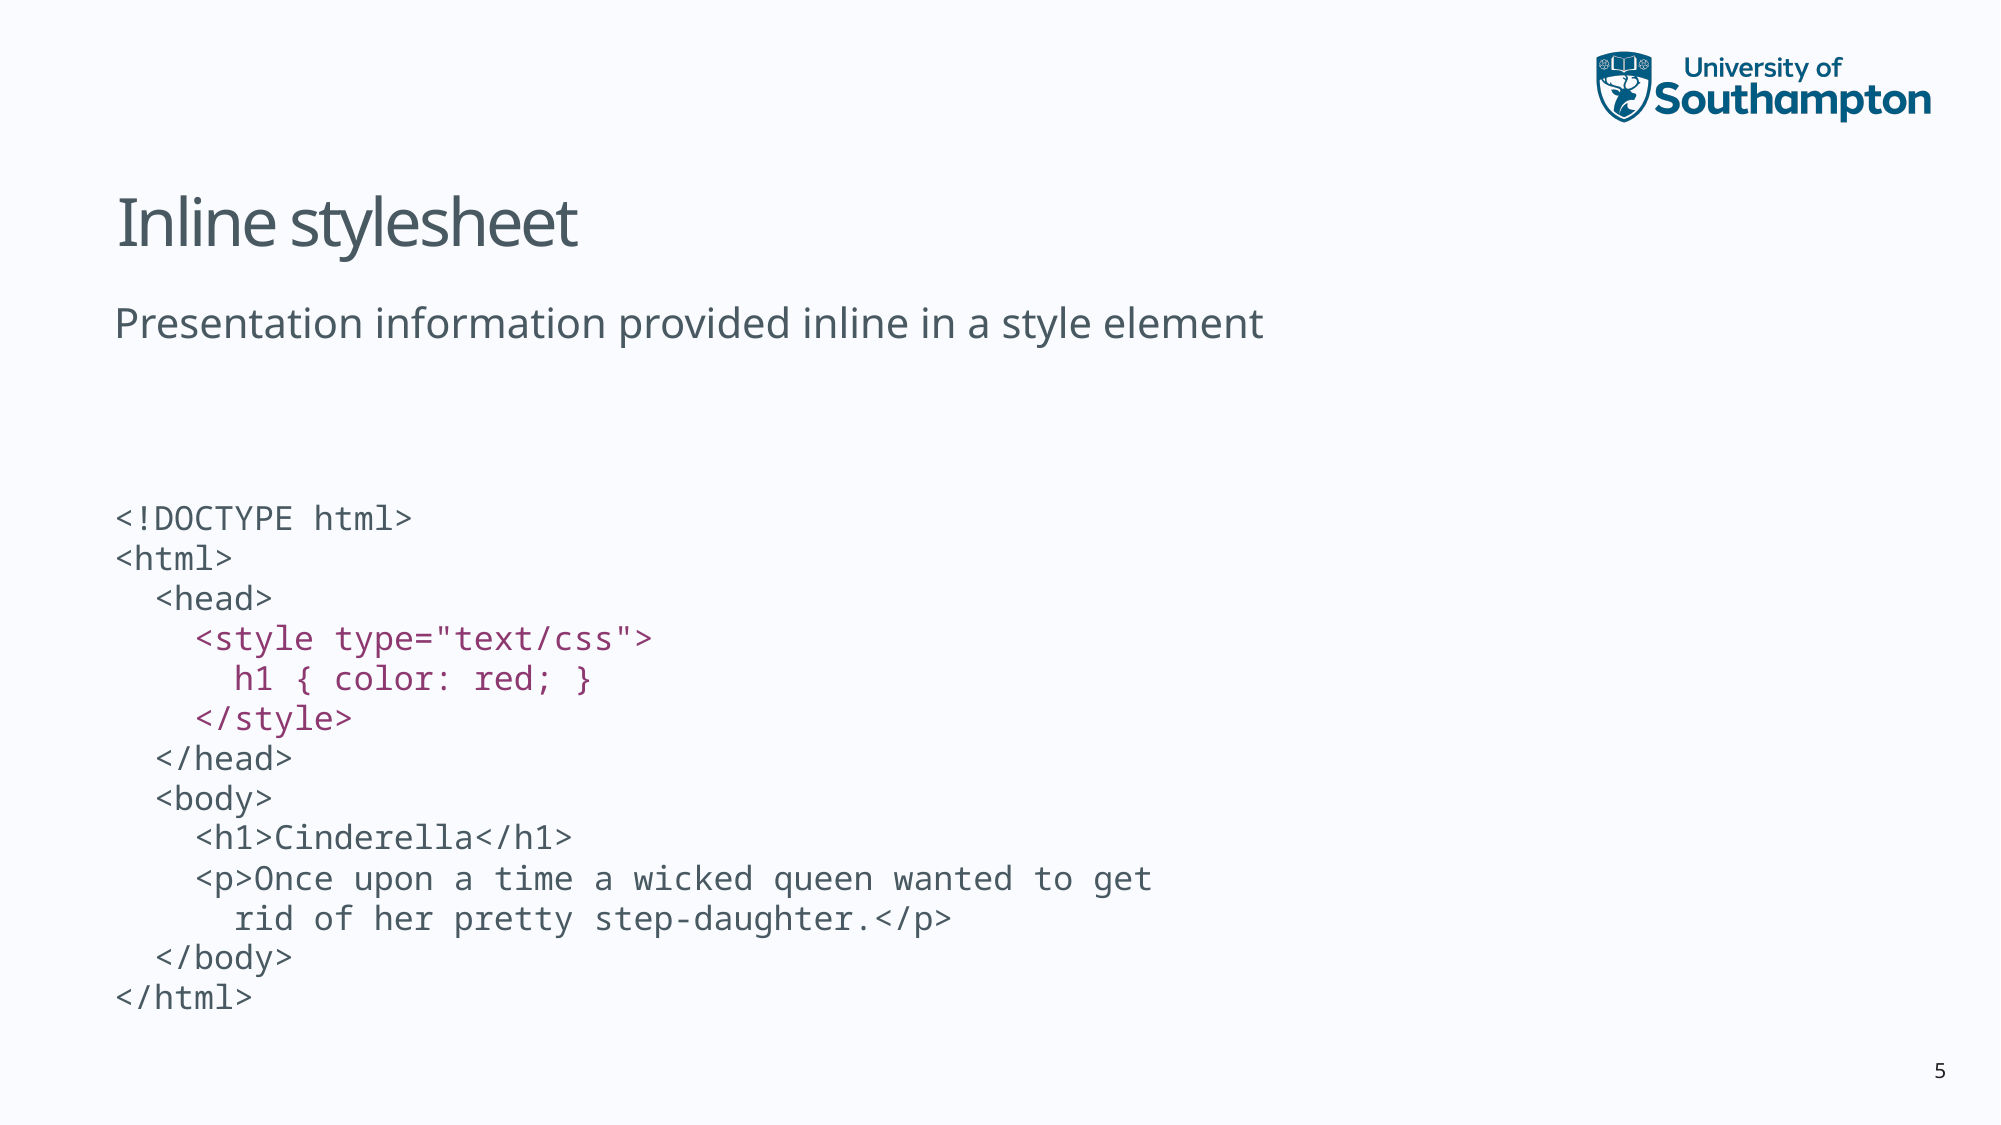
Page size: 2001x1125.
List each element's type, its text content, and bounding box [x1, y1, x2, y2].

picture [1607, 76, 1624, 88]
list Presentation information provided inline in a style element [102, 290, 1898, 469]
picture [1689, 97, 1698, 108]
picture [1527, 0, 2000, 220]
picture [1847, 97, 1857, 108]
picture [1730, 97, 1736, 113]
title Inline stylesheet [102, 113, 1882, 268]
picture [1626, 76, 1636, 88]
picture [1600, 80, 1617, 111]
picture [1782, 97, 1791, 108]
picture [1758, 97, 1766, 113]
picture [1823, 97, 1830, 113]
list <!DOCTYPE html> <html> <head> <style type="text/css"> h1 { color: red; } </style> </head> <body> <h1>Cinderella</h1> <p>Once upon a time a wicked queen wanted to get rid of her pretty step-daughter.</p> </body> </html> [102, 491, 1898, 1023]
picture [1808, 97, 1815, 113]
picture [1626, 78, 1648, 111]
